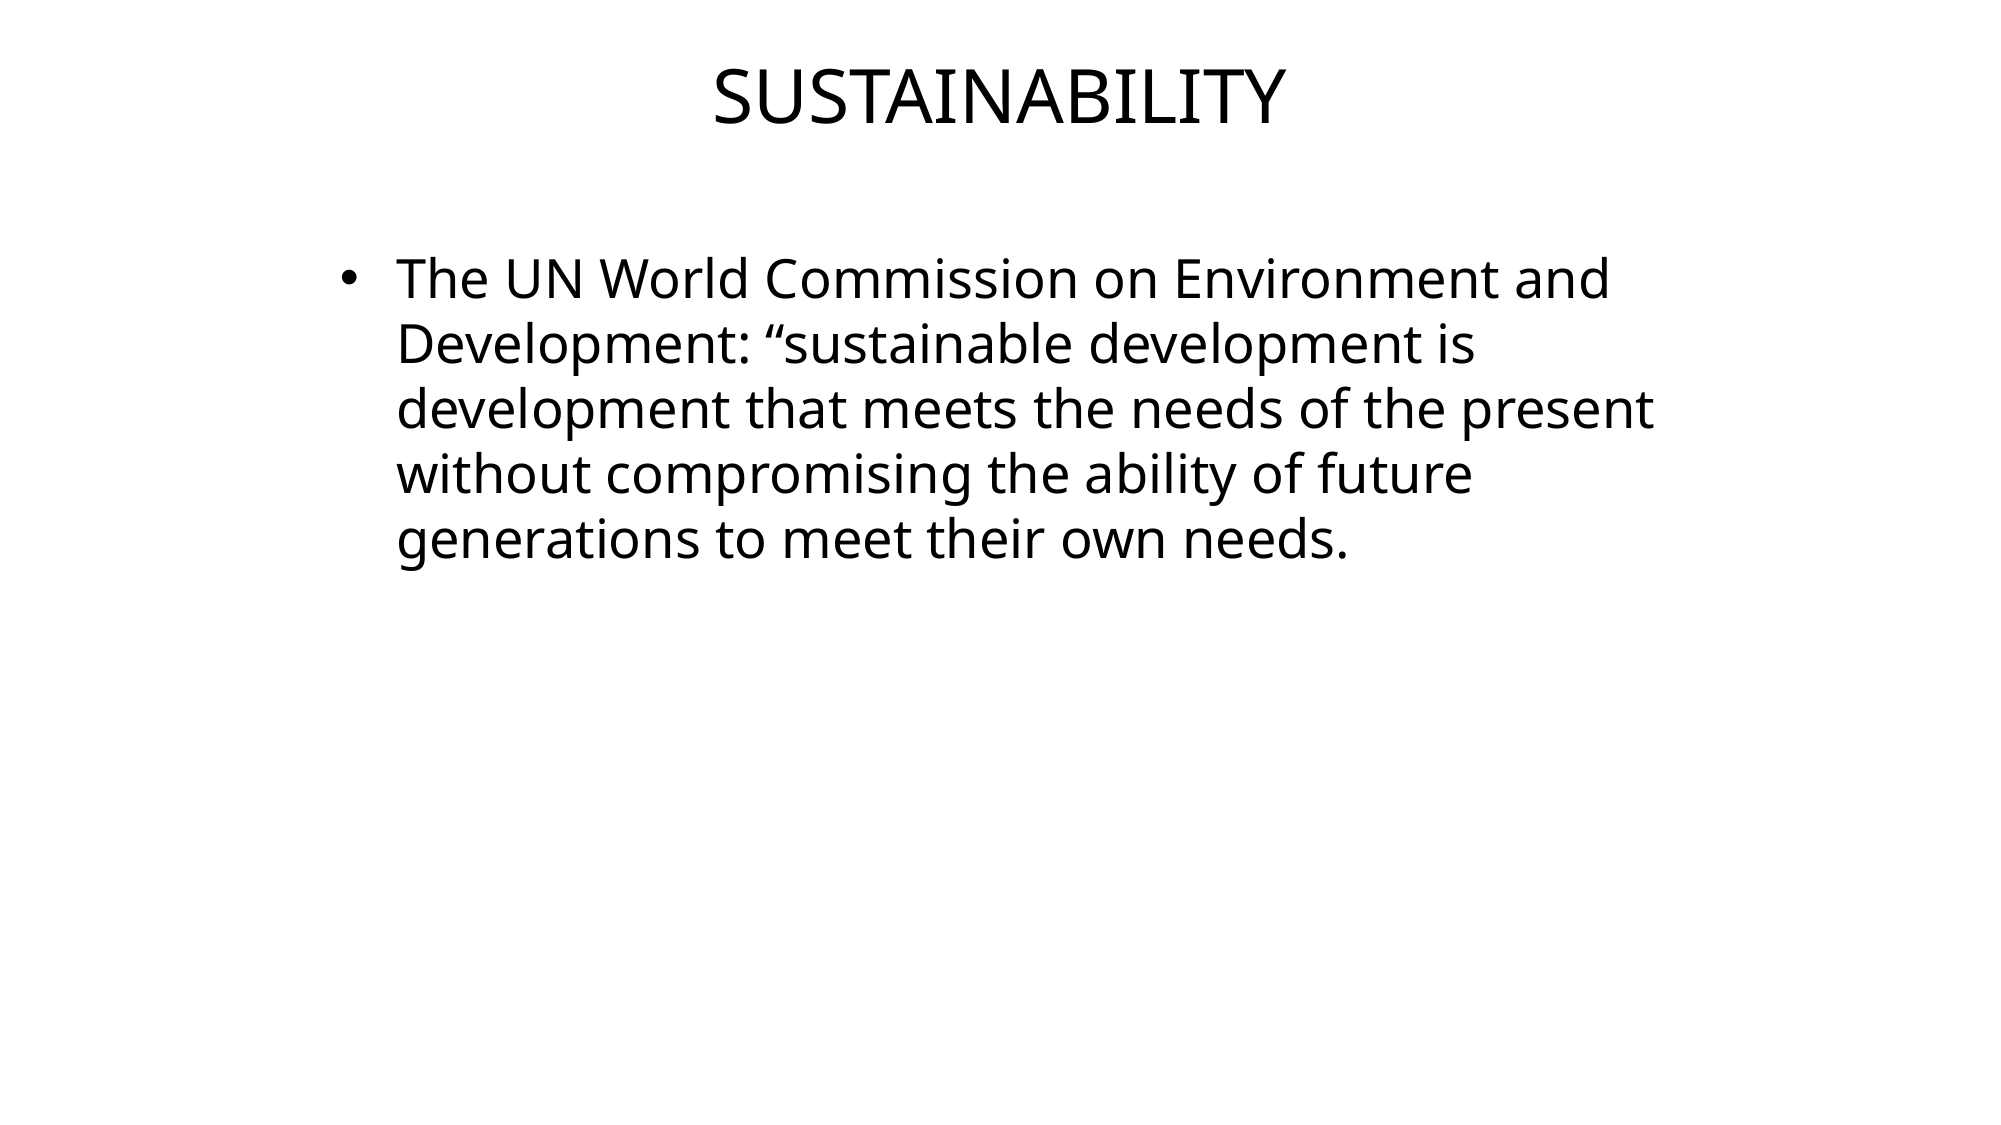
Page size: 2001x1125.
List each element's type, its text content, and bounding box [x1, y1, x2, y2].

title Sustainability [99, 0, 1900, 188]
list The UN World Commission on Environment and Development: “sustainable development is development that meets the needs of the present without compromising the ability of future generations to meet their own needs. [324, 161, 1675, 904]
